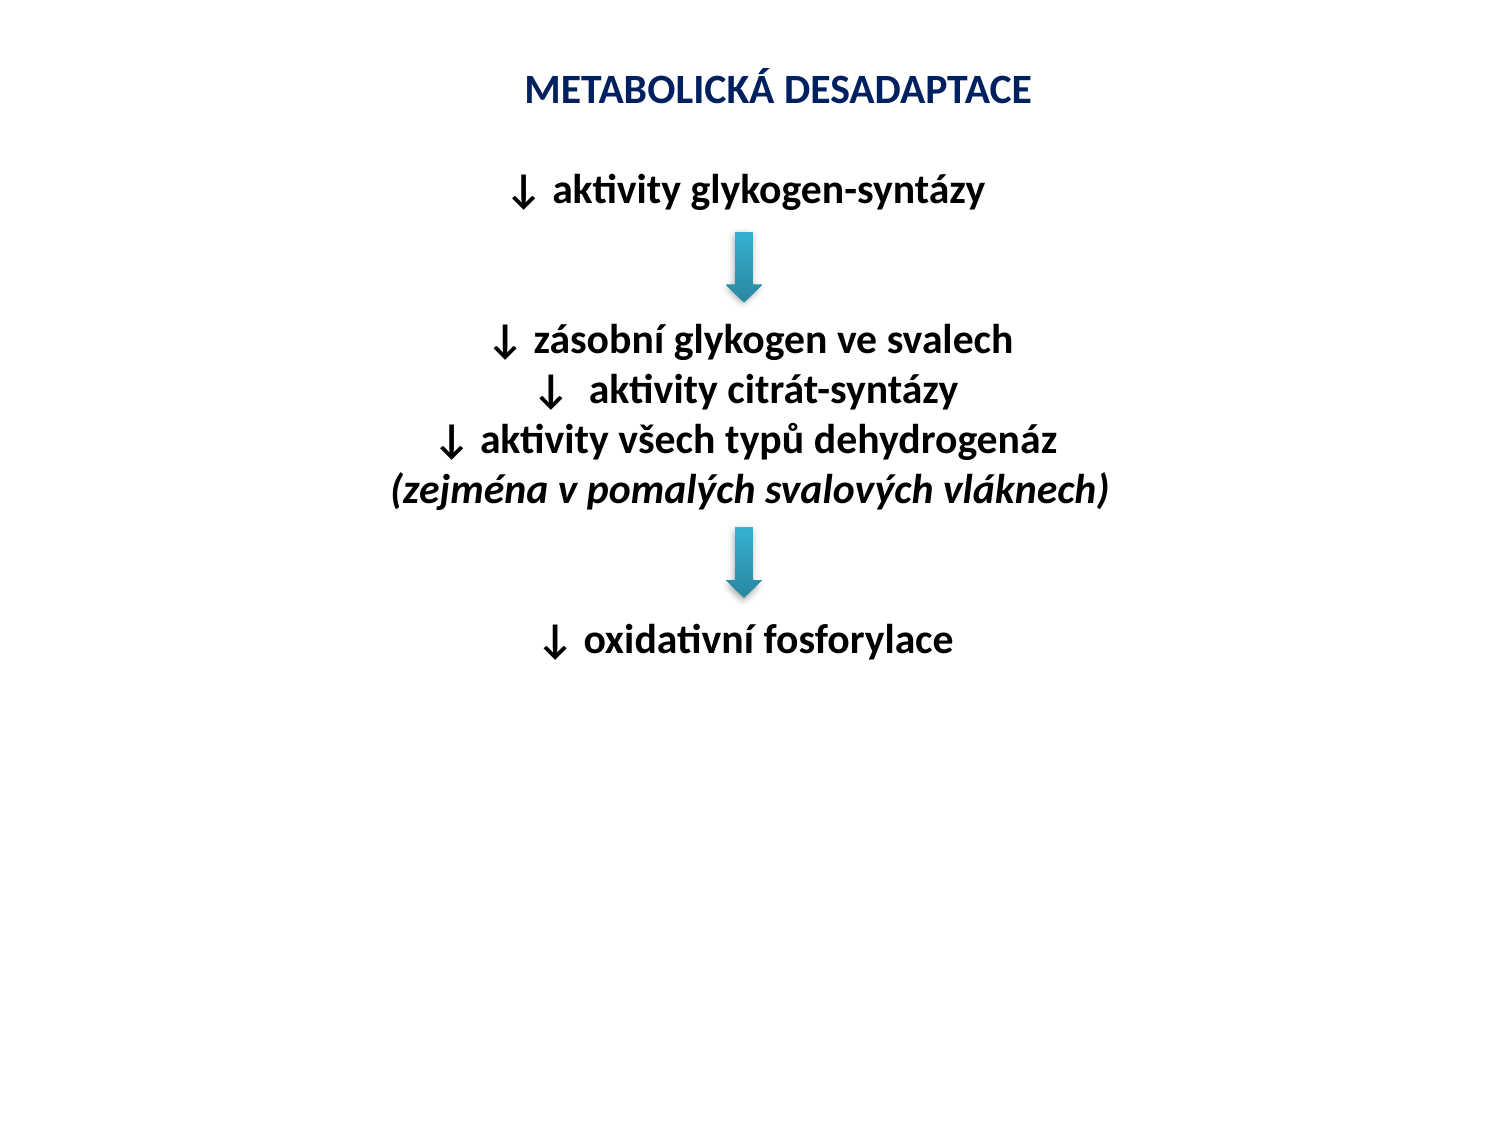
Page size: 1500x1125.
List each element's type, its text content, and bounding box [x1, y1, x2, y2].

text_box [726, 231, 762, 303]
text_box [726, 527, 762, 598]
text_box METABOLICKÁ DESADAPTACE ↓ aktivity glykogen-syntázy ↓ zásobní glykogen ve svalech ↓ aktivity citrát-syntázy ↓ aktivity všech typů dehydrogenáz (zejména v pomalých svalových vláknech) ↓ oxidativní fosforylace [64, 54, 1436, 815]
